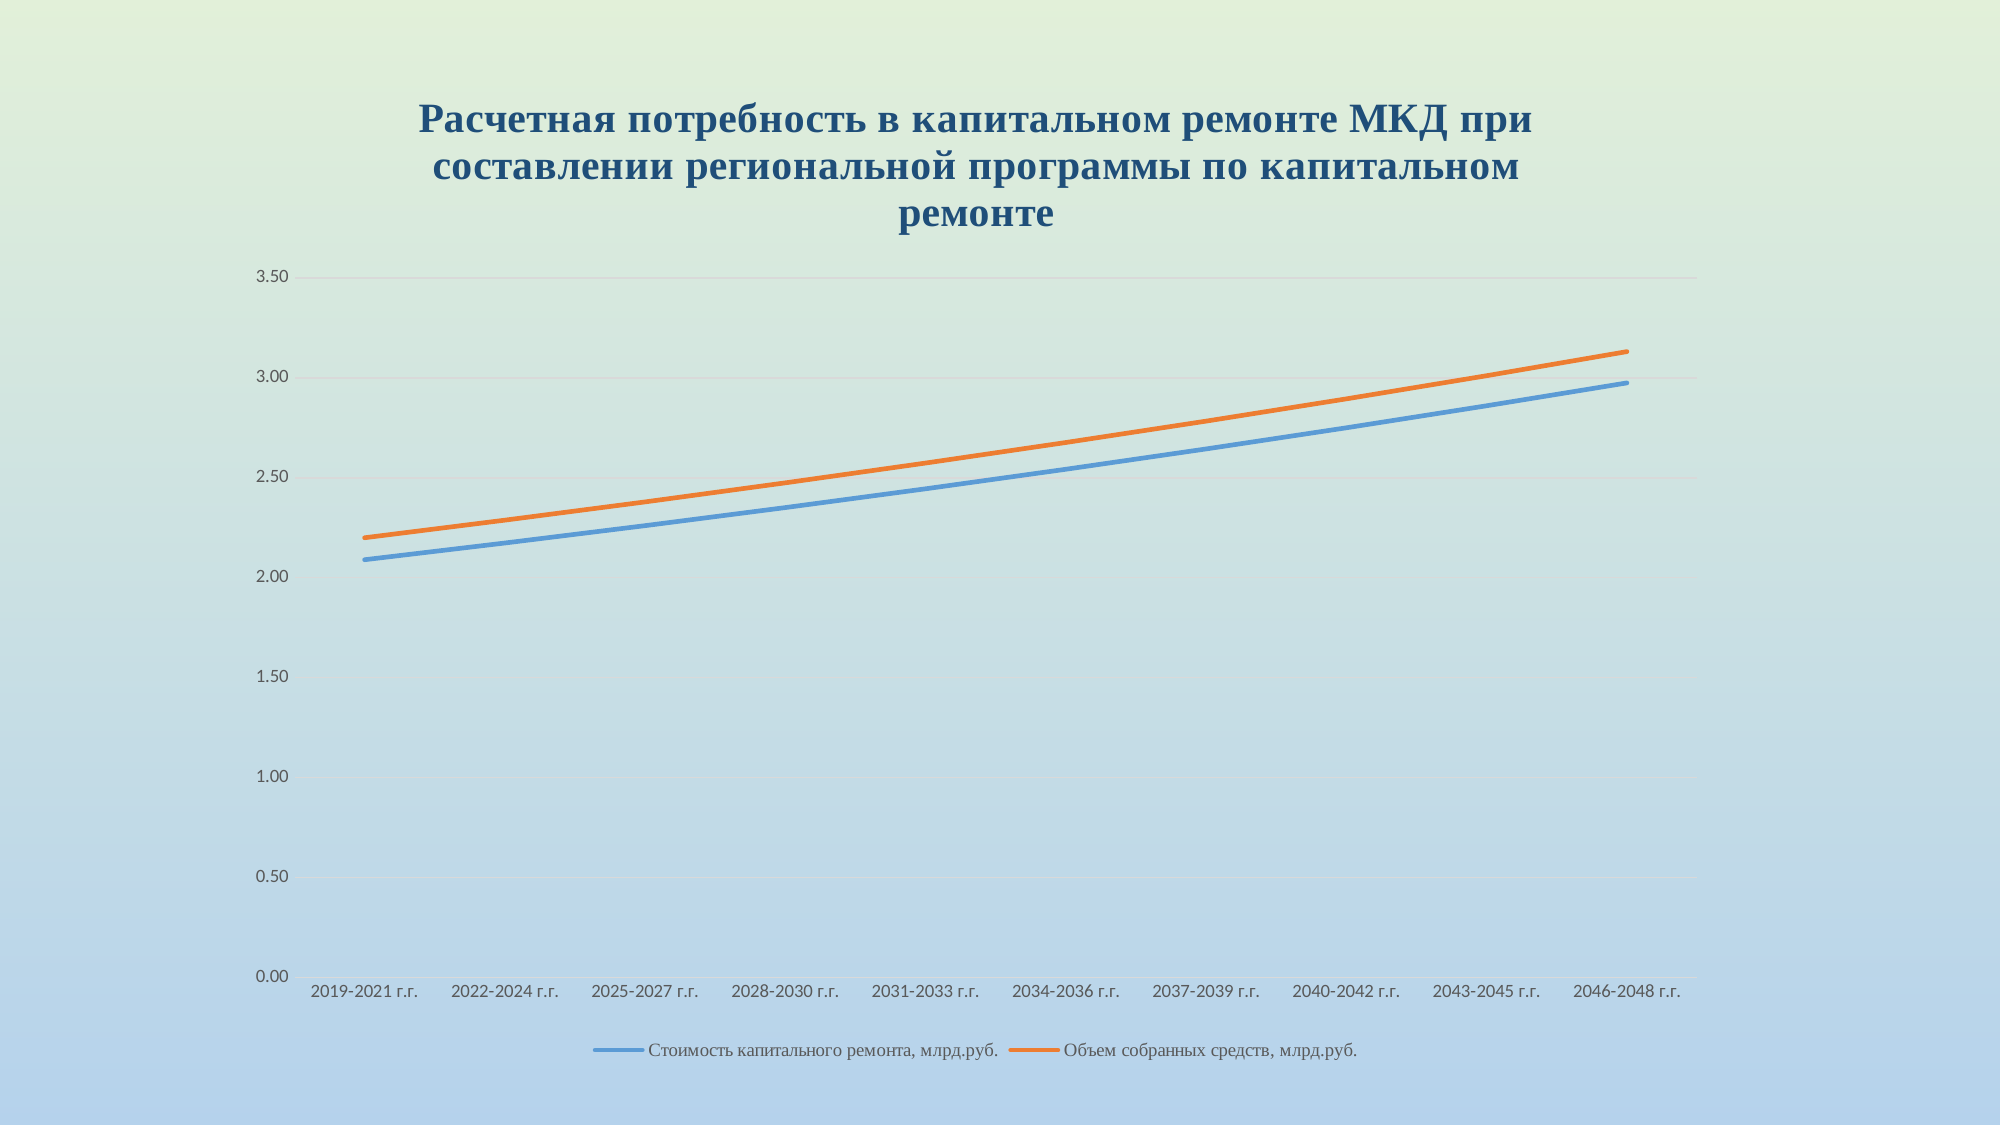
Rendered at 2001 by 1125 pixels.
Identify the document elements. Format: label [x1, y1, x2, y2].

chart [225, 54, 1728, 1068]
